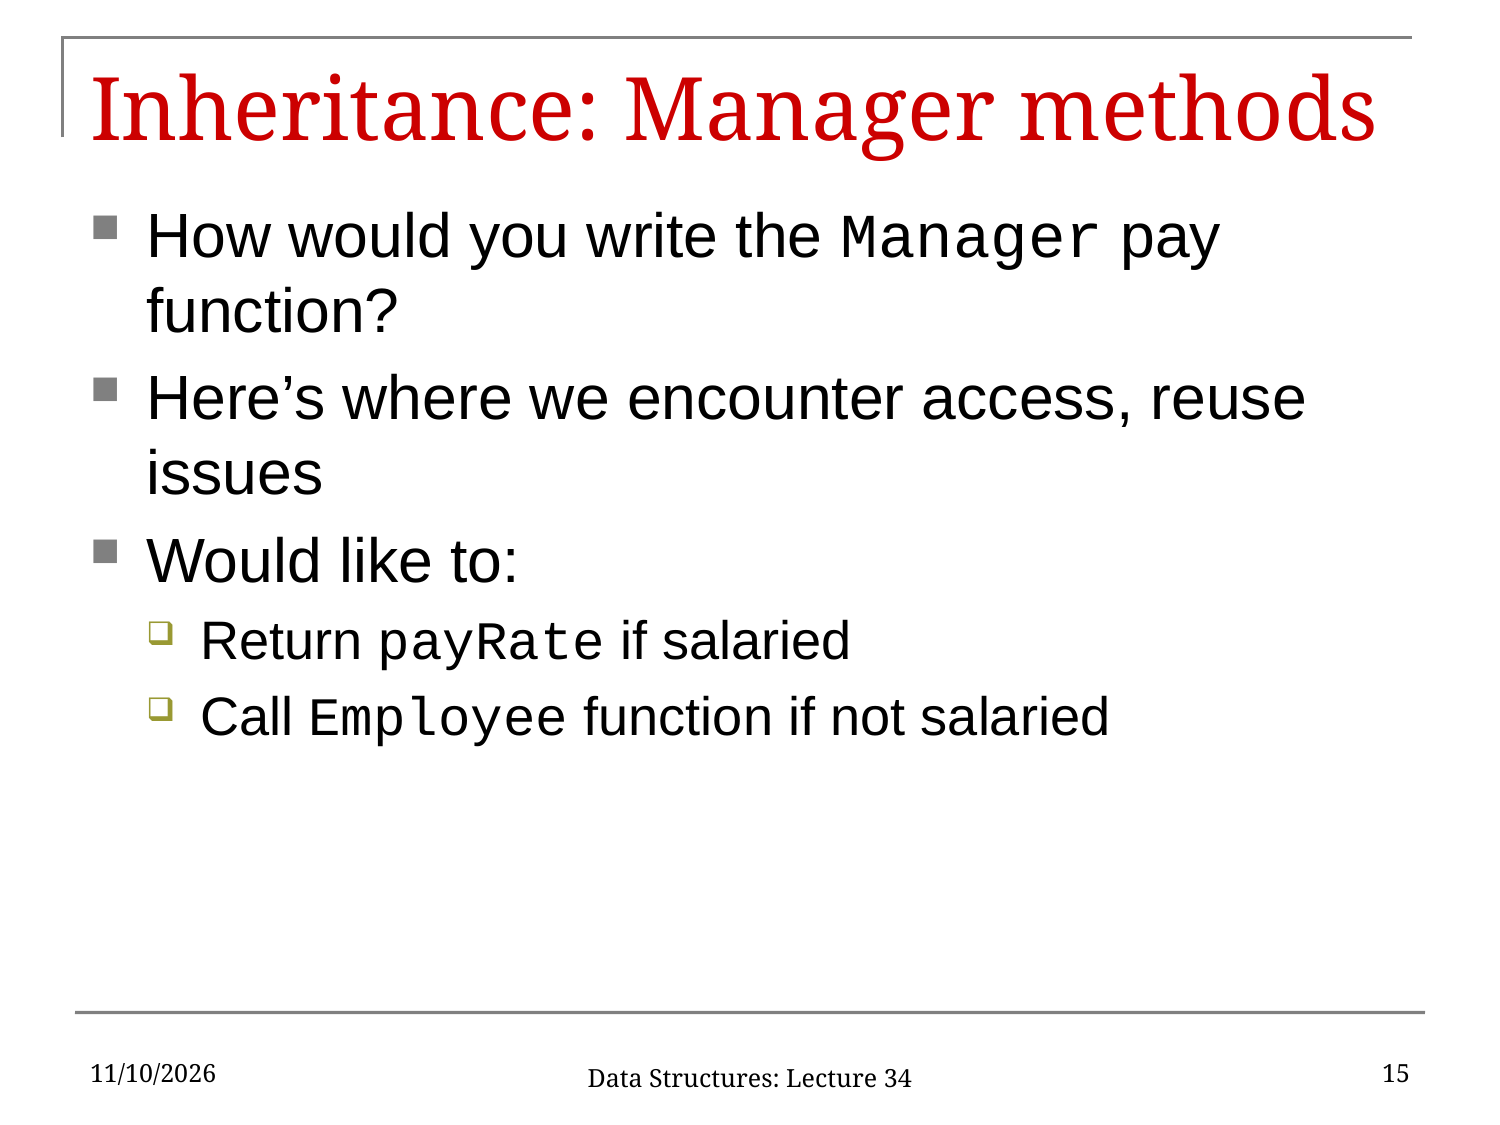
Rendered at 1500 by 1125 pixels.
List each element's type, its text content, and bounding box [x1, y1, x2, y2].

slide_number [74, 1023, 426, 1100]
footer Data Structures: Lecture 34 [512, 1024, 988, 1101]
list How would you write the Manager pay function? Here’s where we encounter access, reuse issues Would like to: Return payRate if salaried Call Employee function if not salaried [75, 187, 1425, 1006]
title Inheritance: Manager methods [75, 45, 1425, 163]
slide_number 15 [1074, 1023, 1426, 1100]
